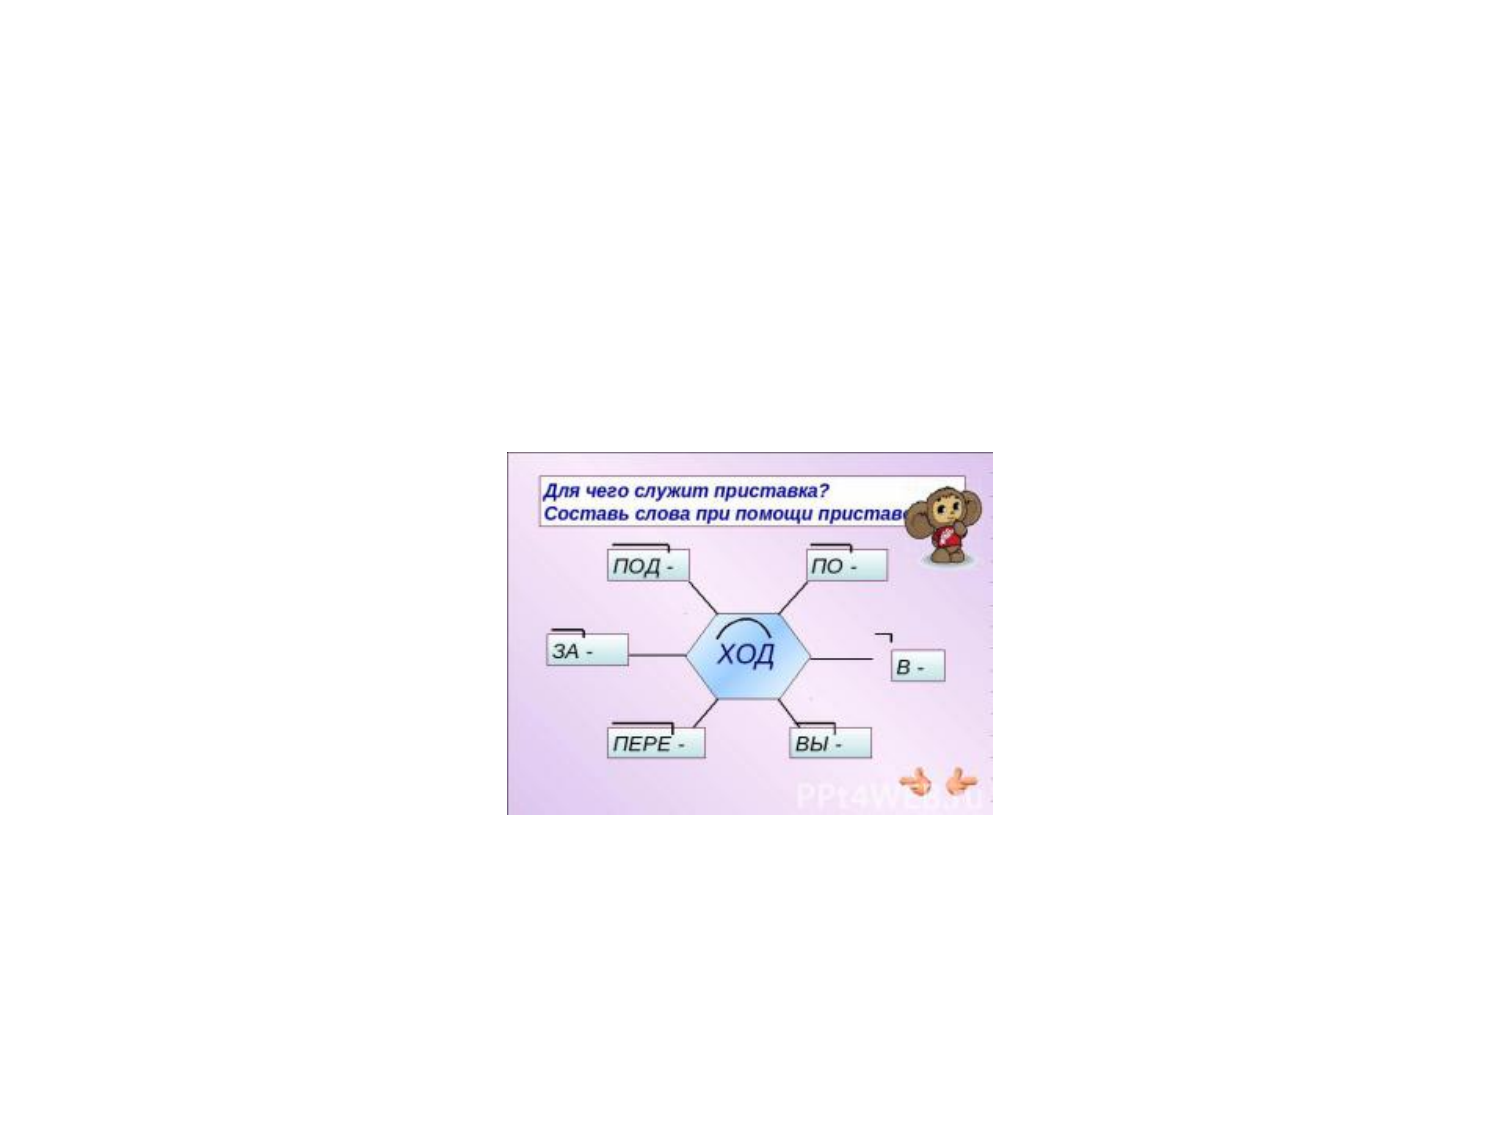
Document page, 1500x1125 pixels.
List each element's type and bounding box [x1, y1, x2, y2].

list [507, 452, 993, 816]
